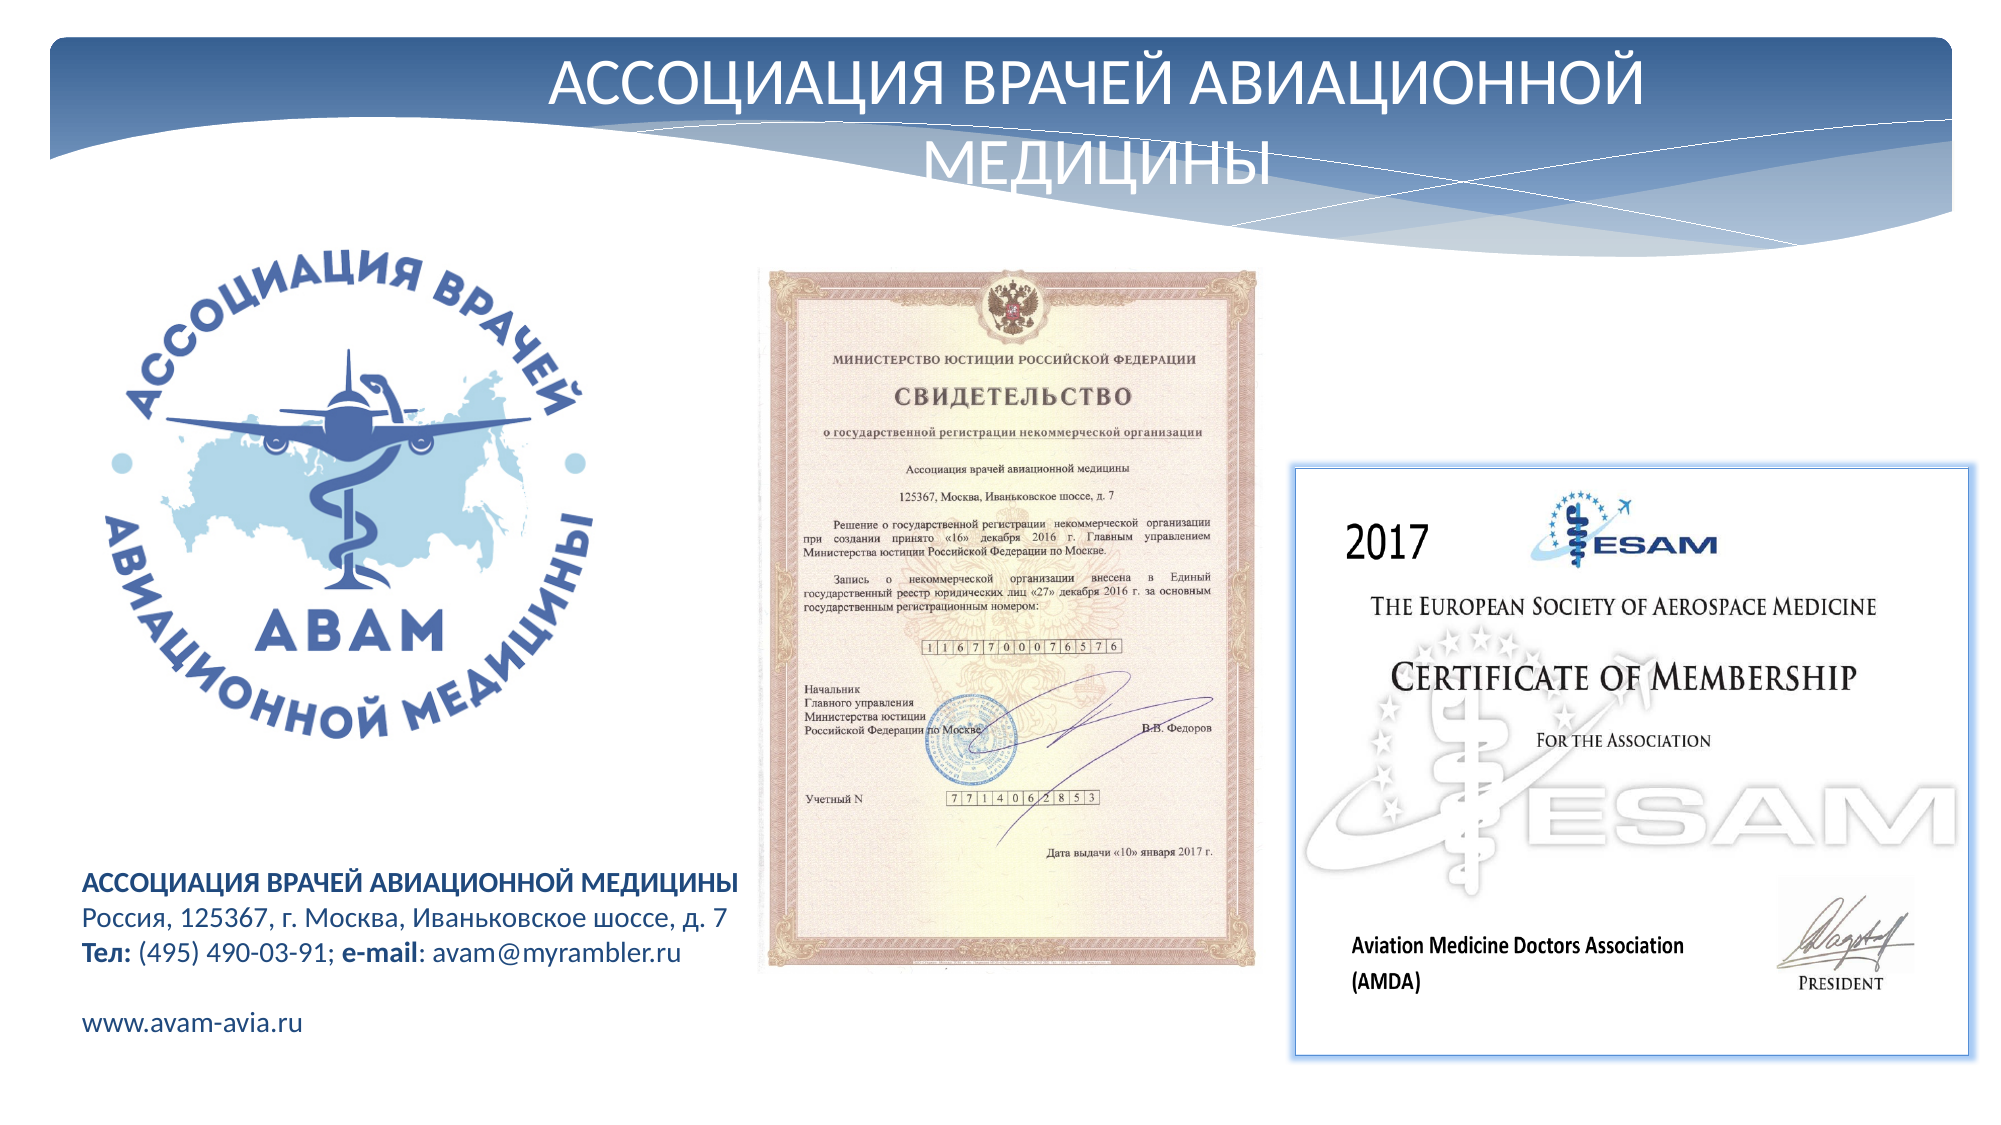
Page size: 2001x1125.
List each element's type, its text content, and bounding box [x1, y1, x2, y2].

picture [1295, 467, 1969, 1056]
title АССОЦИАЦИЯ ВРАЧЕЙ АВИАЦИОННОЙ МЕДИЦИНЫ Россия, 125367, г. Москва, Иваньковское шоссе, д. 7 Тел: (495) 490-03-91; e-mail: avam@myrambler.ru www.avam-avia.ru [66, 840, 935, 1046]
picture [66, 207, 637, 784]
picture [757, 266, 1266, 974]
text_box АССОЦИАЦИЯ ВРАЧЕЙ АВИАЦИОННОЙ МЕДИЦИНЫ [373, 30, 1821, 206]
